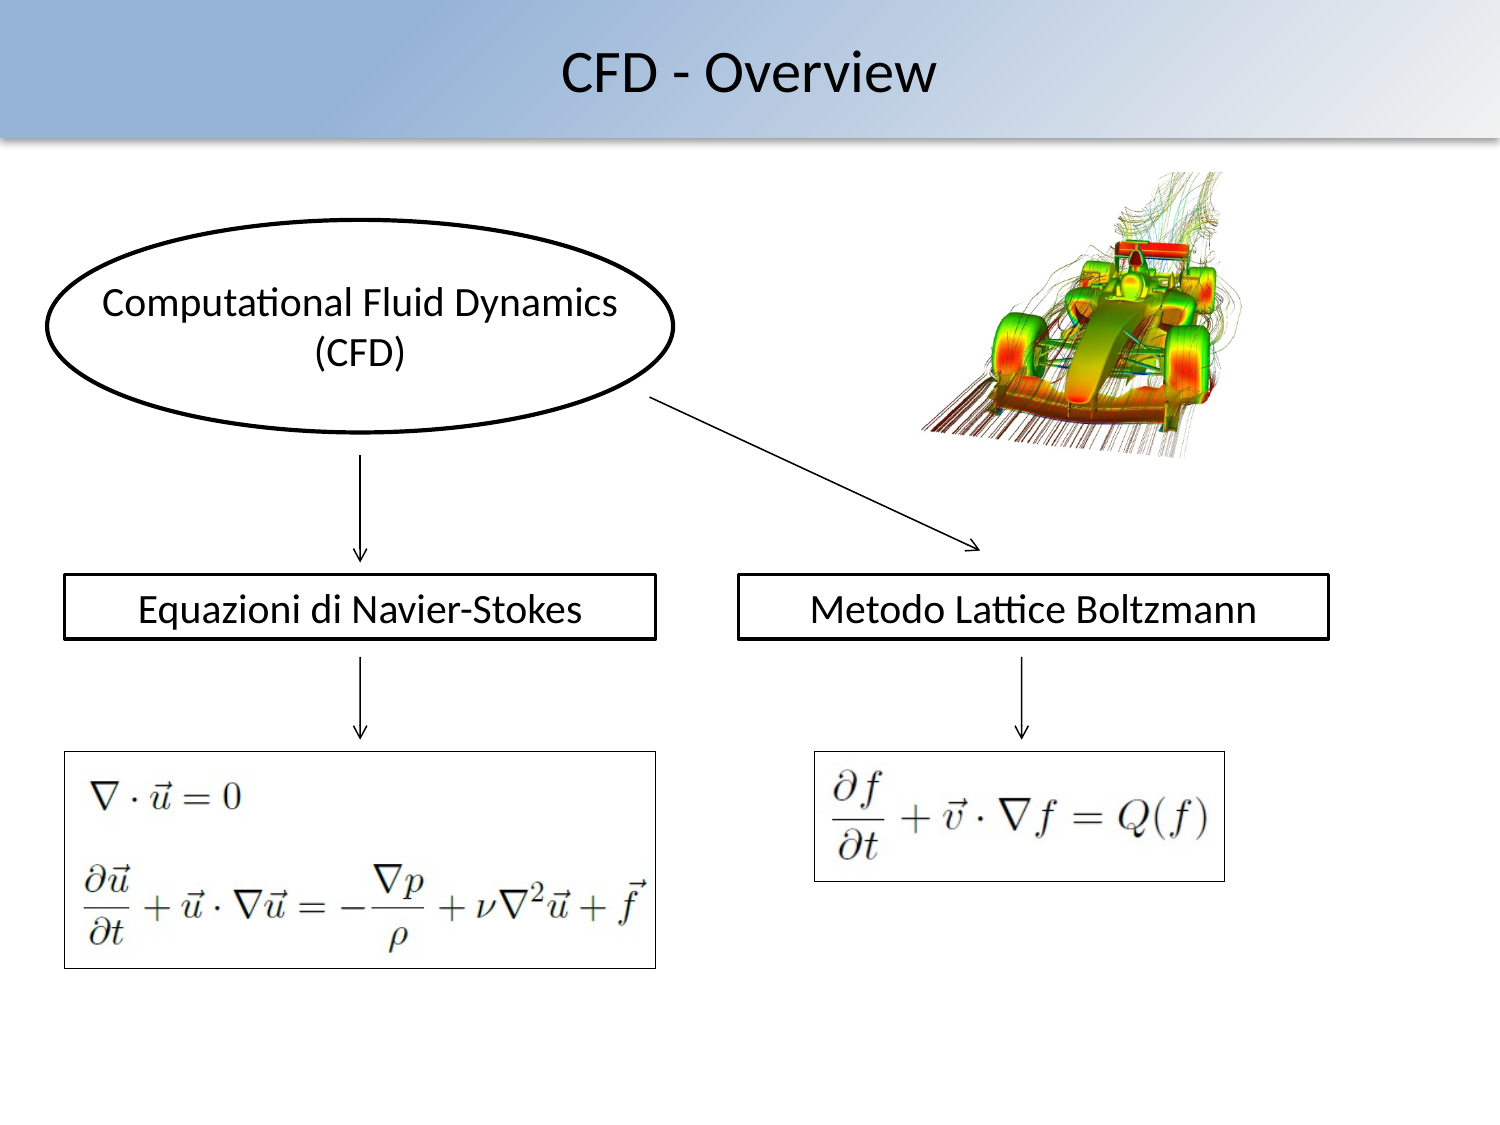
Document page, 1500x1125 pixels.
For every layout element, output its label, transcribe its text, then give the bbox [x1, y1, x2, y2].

text_box Equazioni di Navier-Stokes [64, 574, 656, 640]
picture [814, 751, 1225, 882]
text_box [649, 396, 981, 551]
text_box [95, 217, 625, 267]
picture [64, 751, 656, 968]
text_box [89, 382, 631, 435]
picture [915, 172, 1310, 469]
text_box CFD - Overview [0, 0, 1500, 138]
text_box Computational Fluid Dynamics (CFD) [47, 267, 674, 382]
text_box Metodo Lattice Boltzmann [738, 574, 1329, 640]
